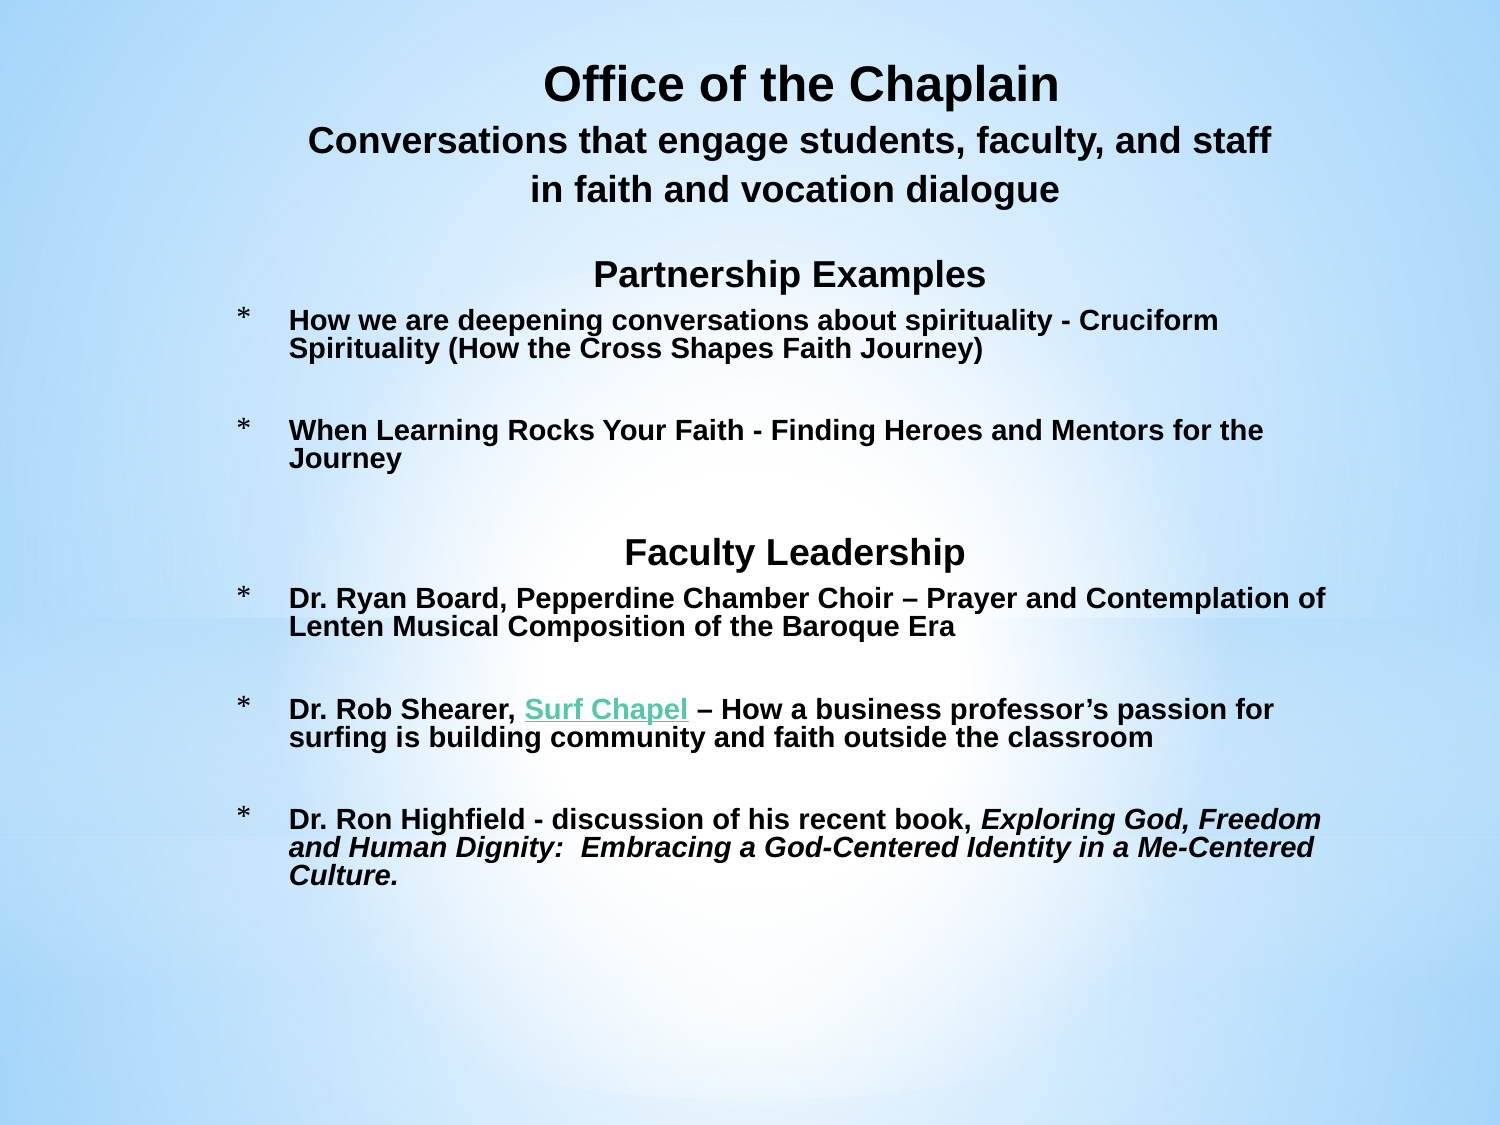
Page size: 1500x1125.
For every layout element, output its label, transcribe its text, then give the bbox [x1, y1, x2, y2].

list Office of the Chaplain Conversations that engage students, faculty, and staff in faith and vocation dialogue Partnership Examples How we are deepening conversations about spirituality - Cruciform Spirituality (How the Cross Shapes Faith Journey) When Learning Rocks Your Faith - Finding Heroes and Mentors for the Journey Faculty Leadership Dr. Ryan Board, Pepperdine Chamber Choir – Prayer and Contemplation of Lenten Musical Composition of the Baroque Era Dr. Rob Shearer, Surf Chapel – How a business professor’s passion for surfing is building community and faith outside the classroom Dr. Ron Highfield - discussion of his recent book, Exploring God, Freedom and Human Dignity: Embracing a God-Centered Identity in a Me-Centered Culture. [198, 55, 1363, 1091]
